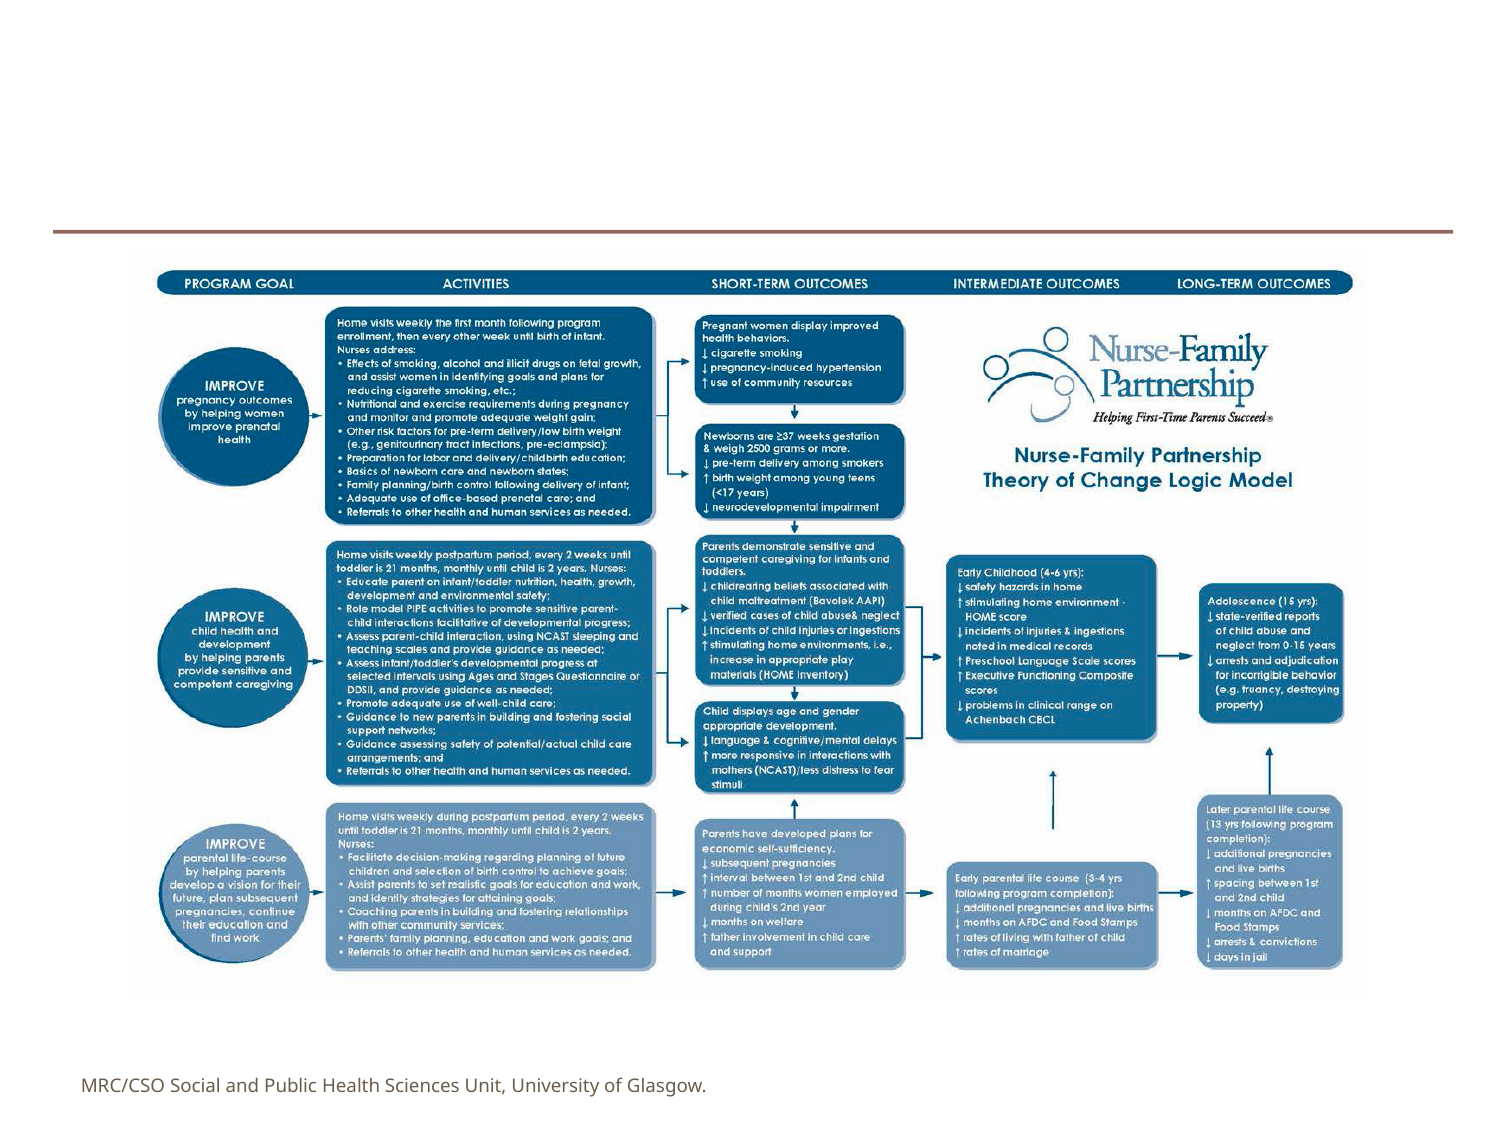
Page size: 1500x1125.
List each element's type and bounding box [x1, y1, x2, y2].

list [132, 249, 1368, 1001]
